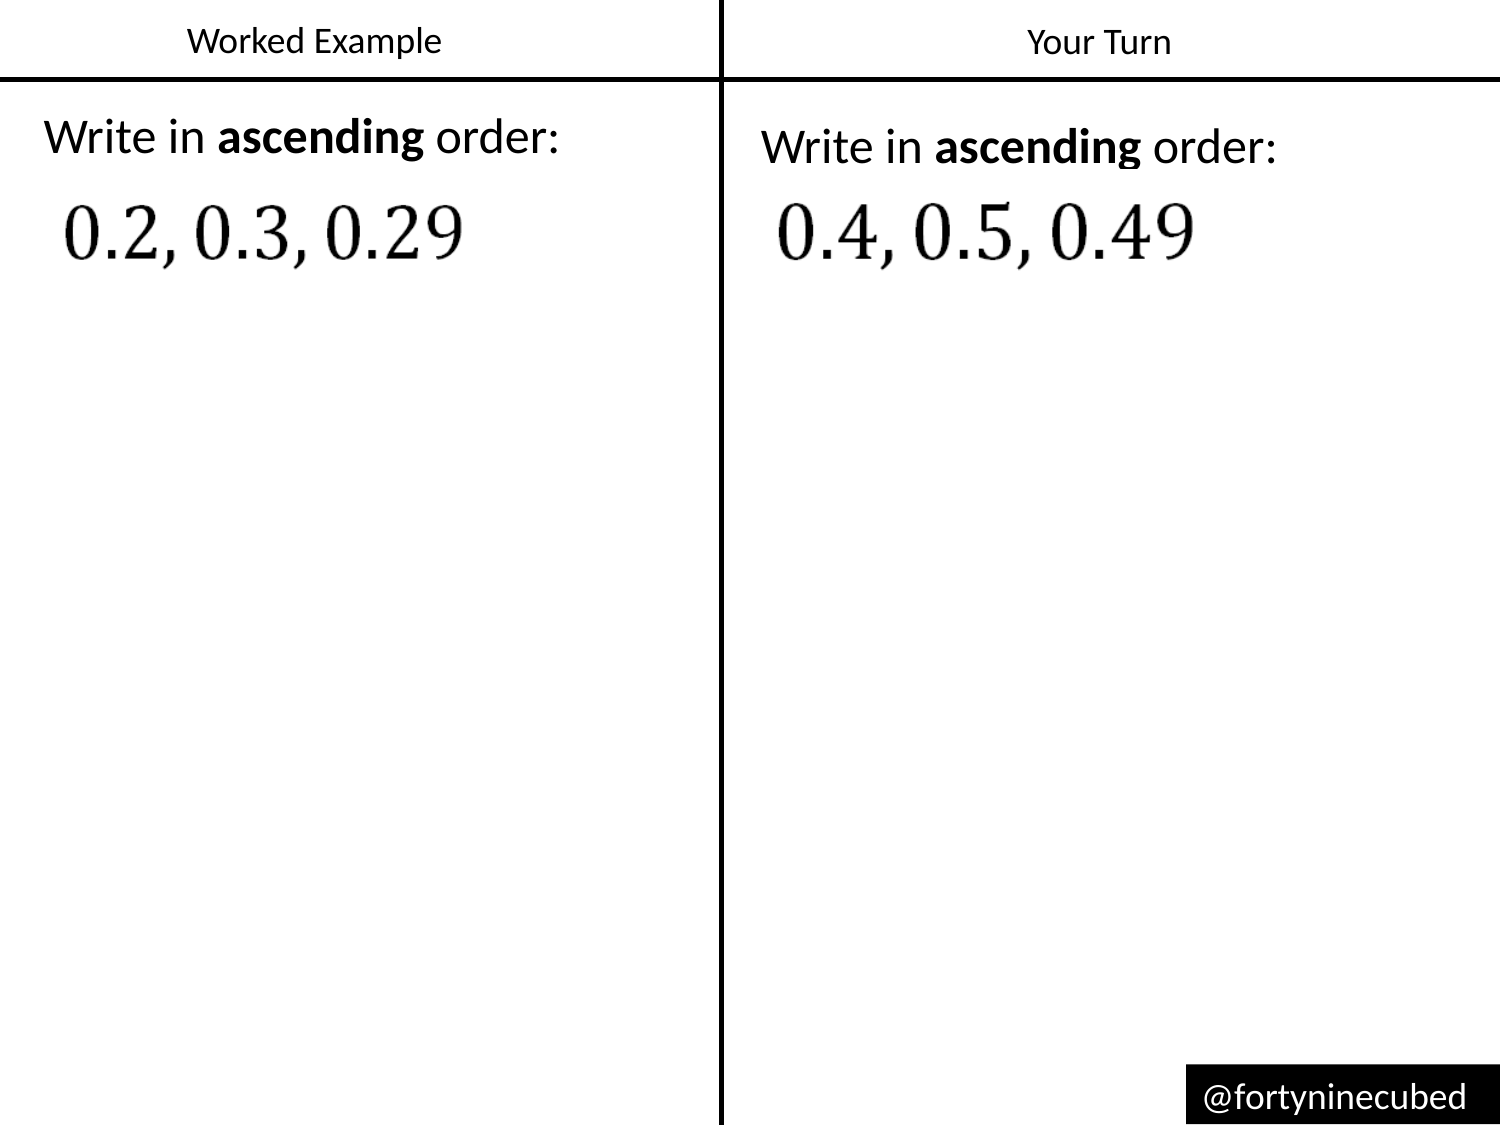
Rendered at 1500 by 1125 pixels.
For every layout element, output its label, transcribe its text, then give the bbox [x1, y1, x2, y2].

picture [50, 165, 475, 283]
text_box Worked Example [169, 8, 460, 69]
text_box Write in ascending order: [28, 96, 718, 171]
picture [755, 169, 1198, 283]
text_box @fortyninecubed [1186, 1064, 1500, 1125]
text_box Your Turn [954, 9, 1245, 70]
text_box Write in ascending order: [746, 105, 1435, 181]
